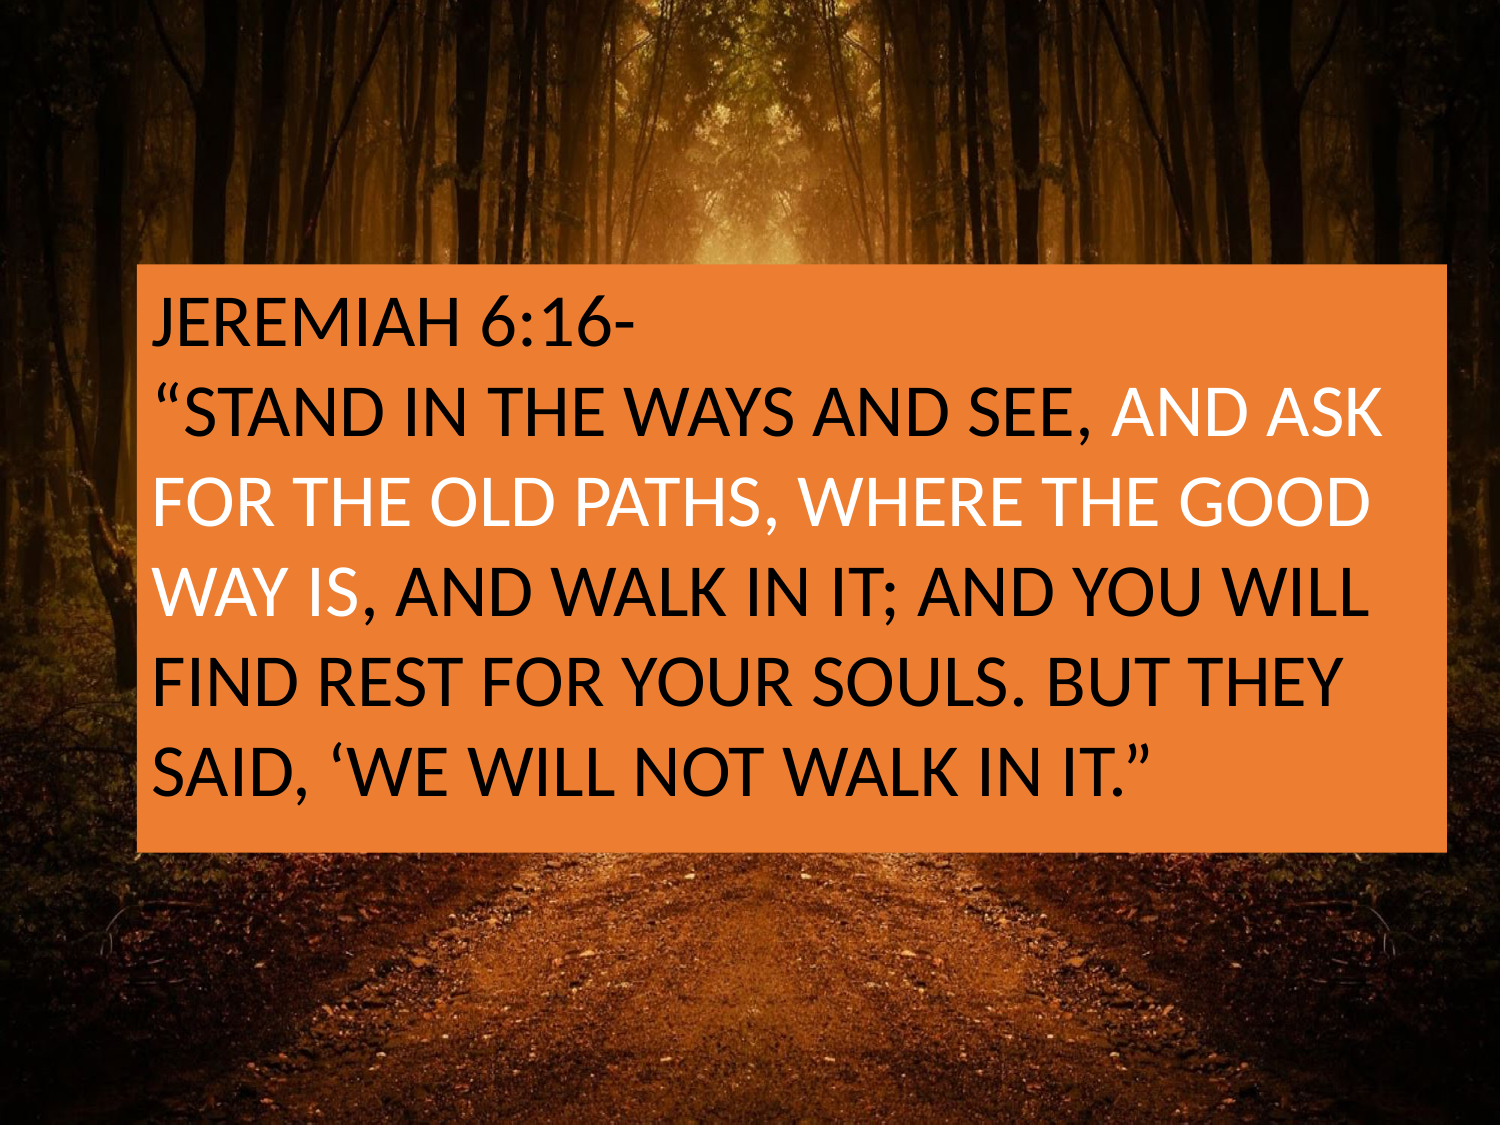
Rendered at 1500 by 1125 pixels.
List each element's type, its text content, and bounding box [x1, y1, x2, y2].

picture [0, 0, 1500, 1125]
text_box JEREMIAH 6:16- “STAND IN THE WAYS AND SEE, AND ASK FOR THE OLD PATHS, WHERE THE GOOD WAY IS, AND WALK IN IT; AND YOU WILL FIND REST FOR YOUR SOULS. BUT THEY SAID, ‘WE WILL NOT WALK IN IT.” [136, 264, 1447, 853]
